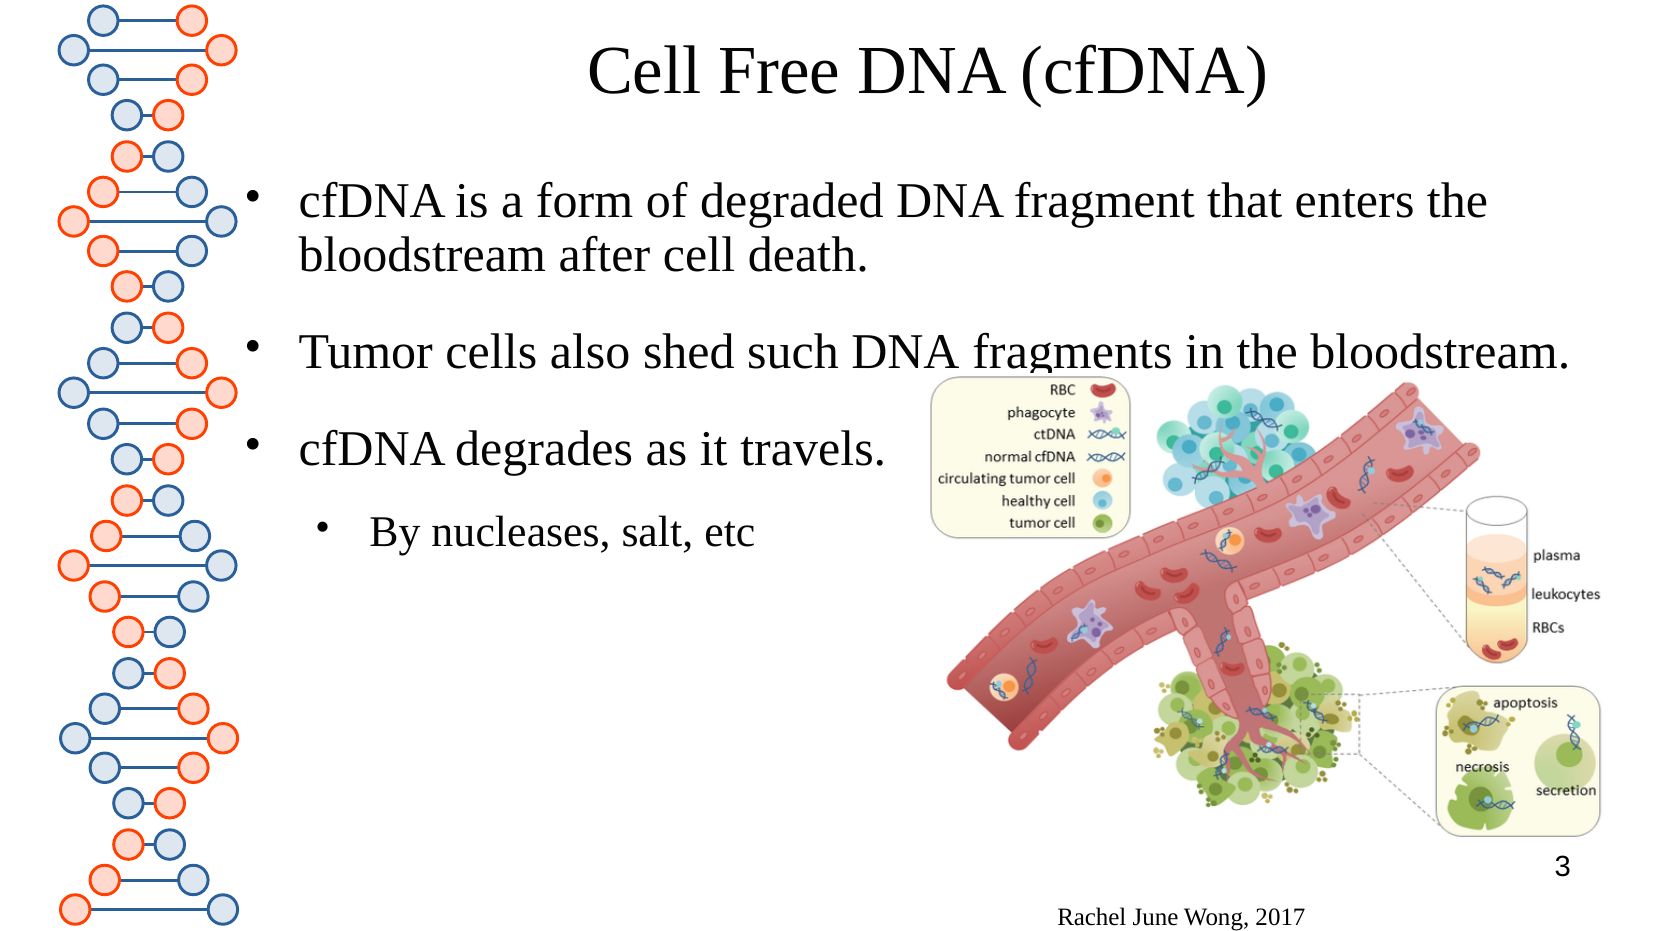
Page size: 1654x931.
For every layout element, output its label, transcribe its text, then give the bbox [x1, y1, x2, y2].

slide_number 3 [1185, 851, 1571, 912]
list cfDNA is a form of degraded DNA fragment that enters the bloodstream after cell death. Tumor cells also shed such DNA fragments in the bloodstream. cfDNA degrades as it travels. By nucleases, salt, etc [227, 71, 1607, 611]
picture [922, 373, 1611, 843]
title Cell Free DNA (cfDNA) [263, 0, 1593, 71]
text_box Rachel June Wong, 2017 [1042, 893, 1606, 931]
